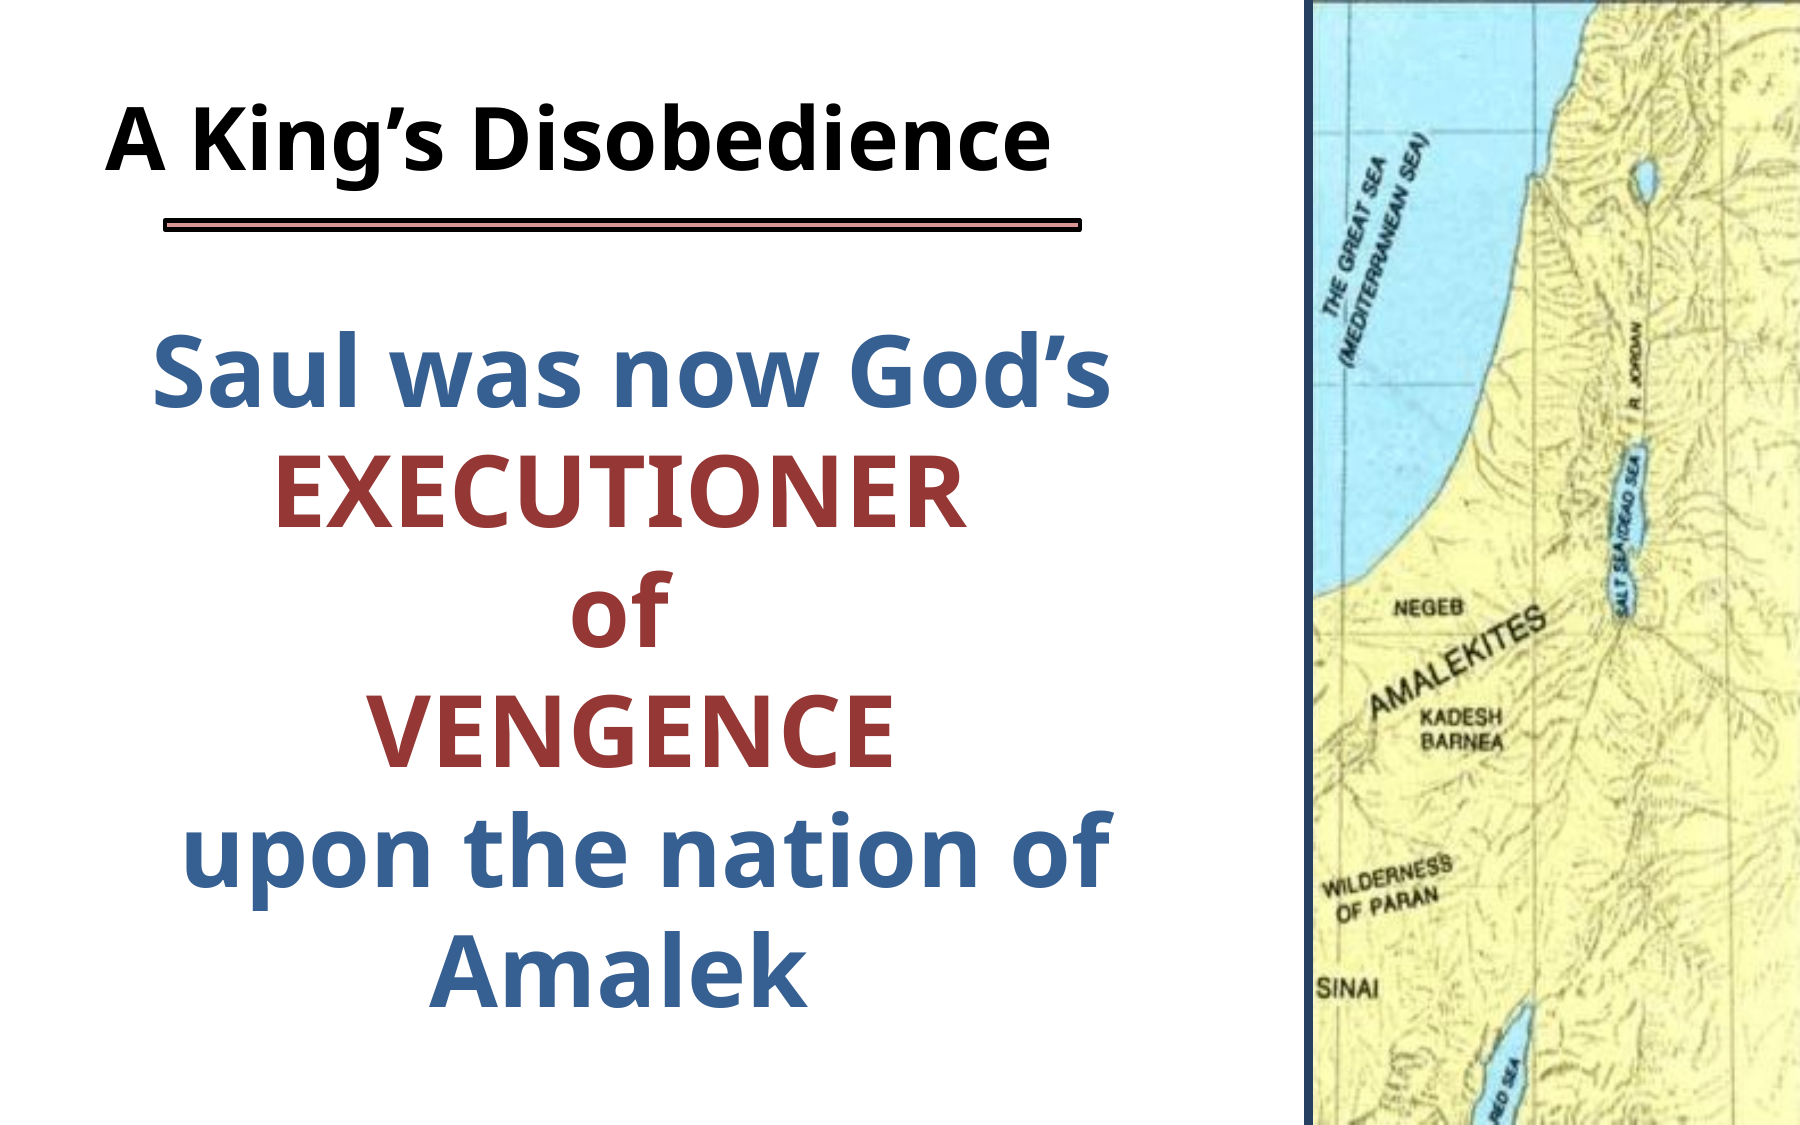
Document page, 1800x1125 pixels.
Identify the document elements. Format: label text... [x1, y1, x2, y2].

picture [1312, 0, 1800, 1125]
text_box [163, 218, 1082, 232]
text_box Saul was now God’s EXECUTIONER of VENGENCE upon the nation of Amalek [47, 299, 1218, 1035]
title A King’s Disobedience [90, 45, 1175, 225]
